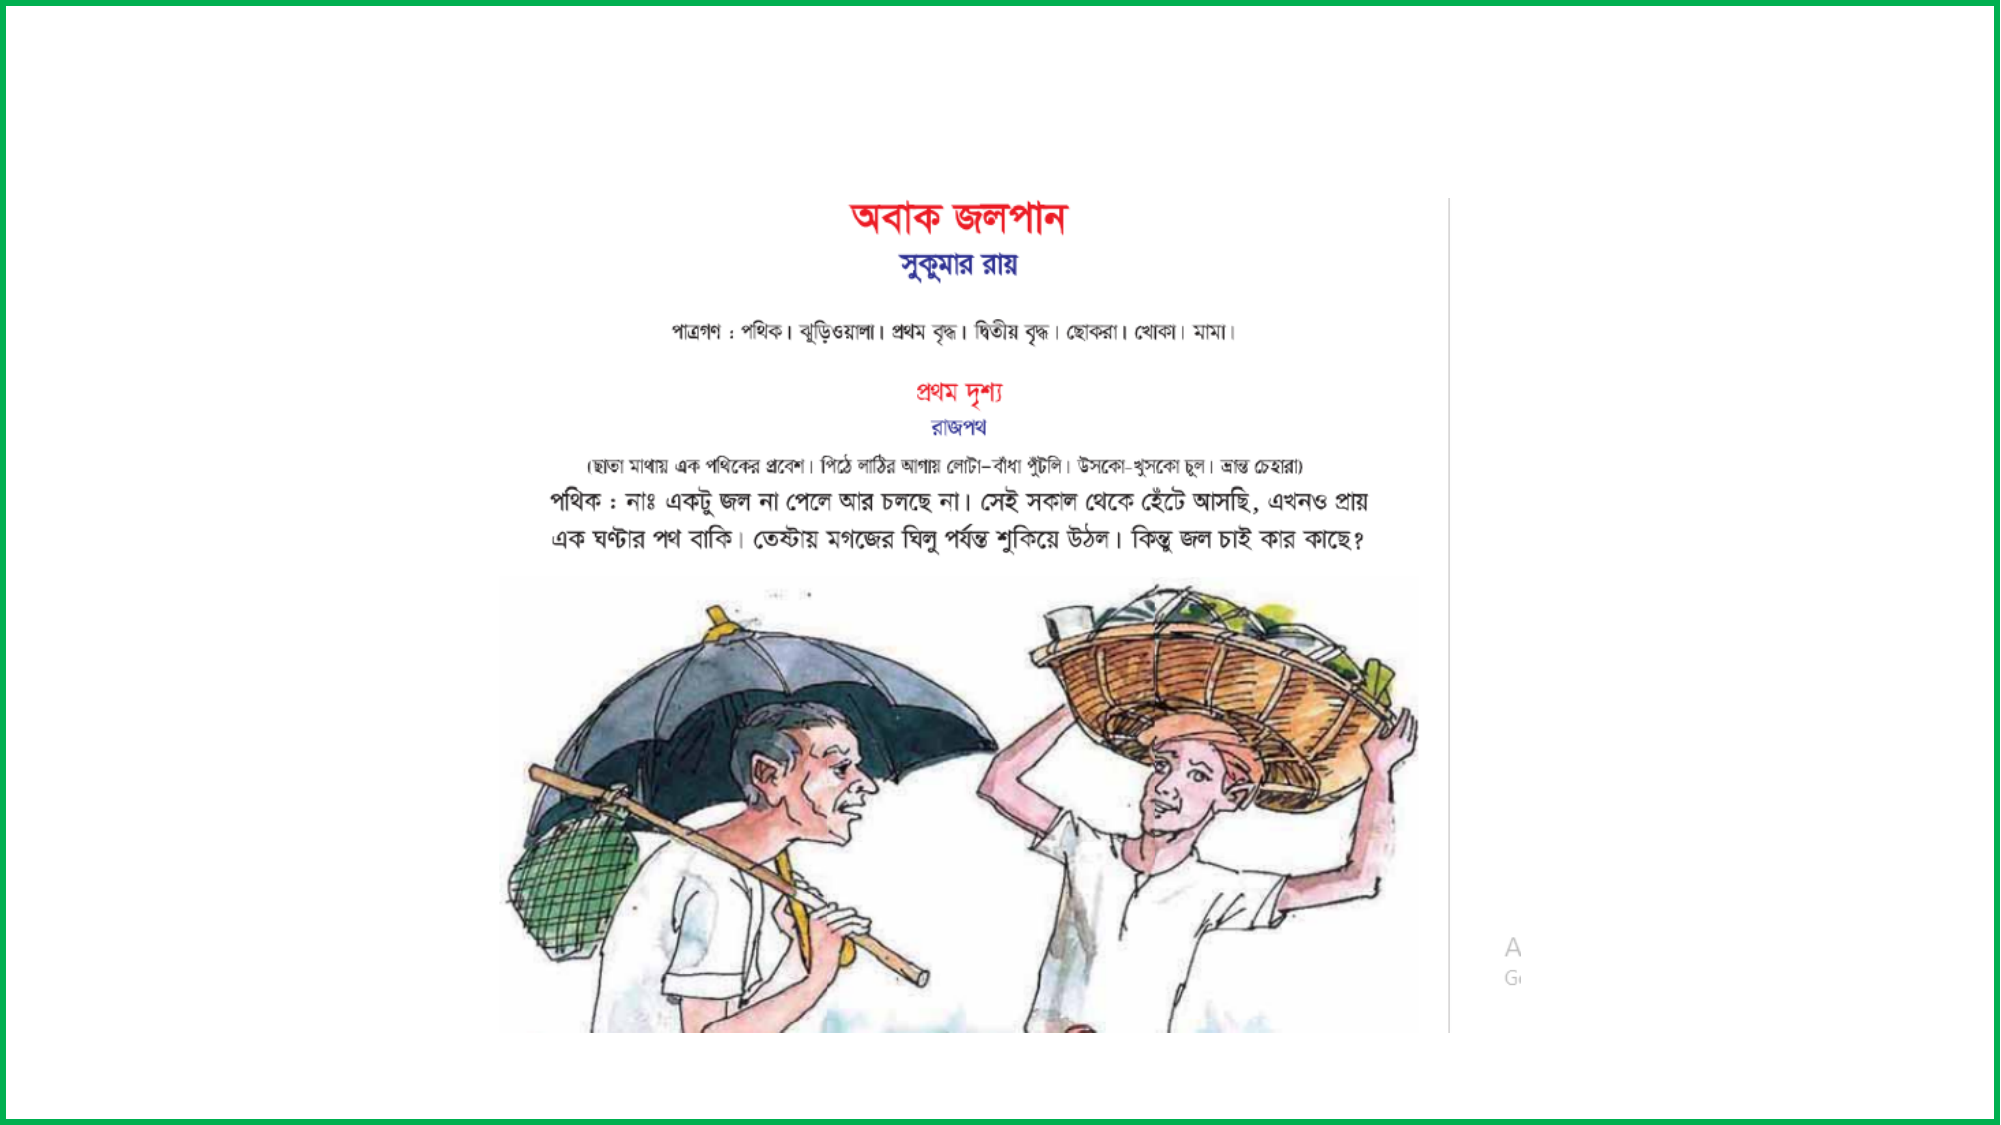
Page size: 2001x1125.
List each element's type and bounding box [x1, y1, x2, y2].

text_box [0, 0, 2000, 1125]
picture [479, 198, 1521, 1033]
